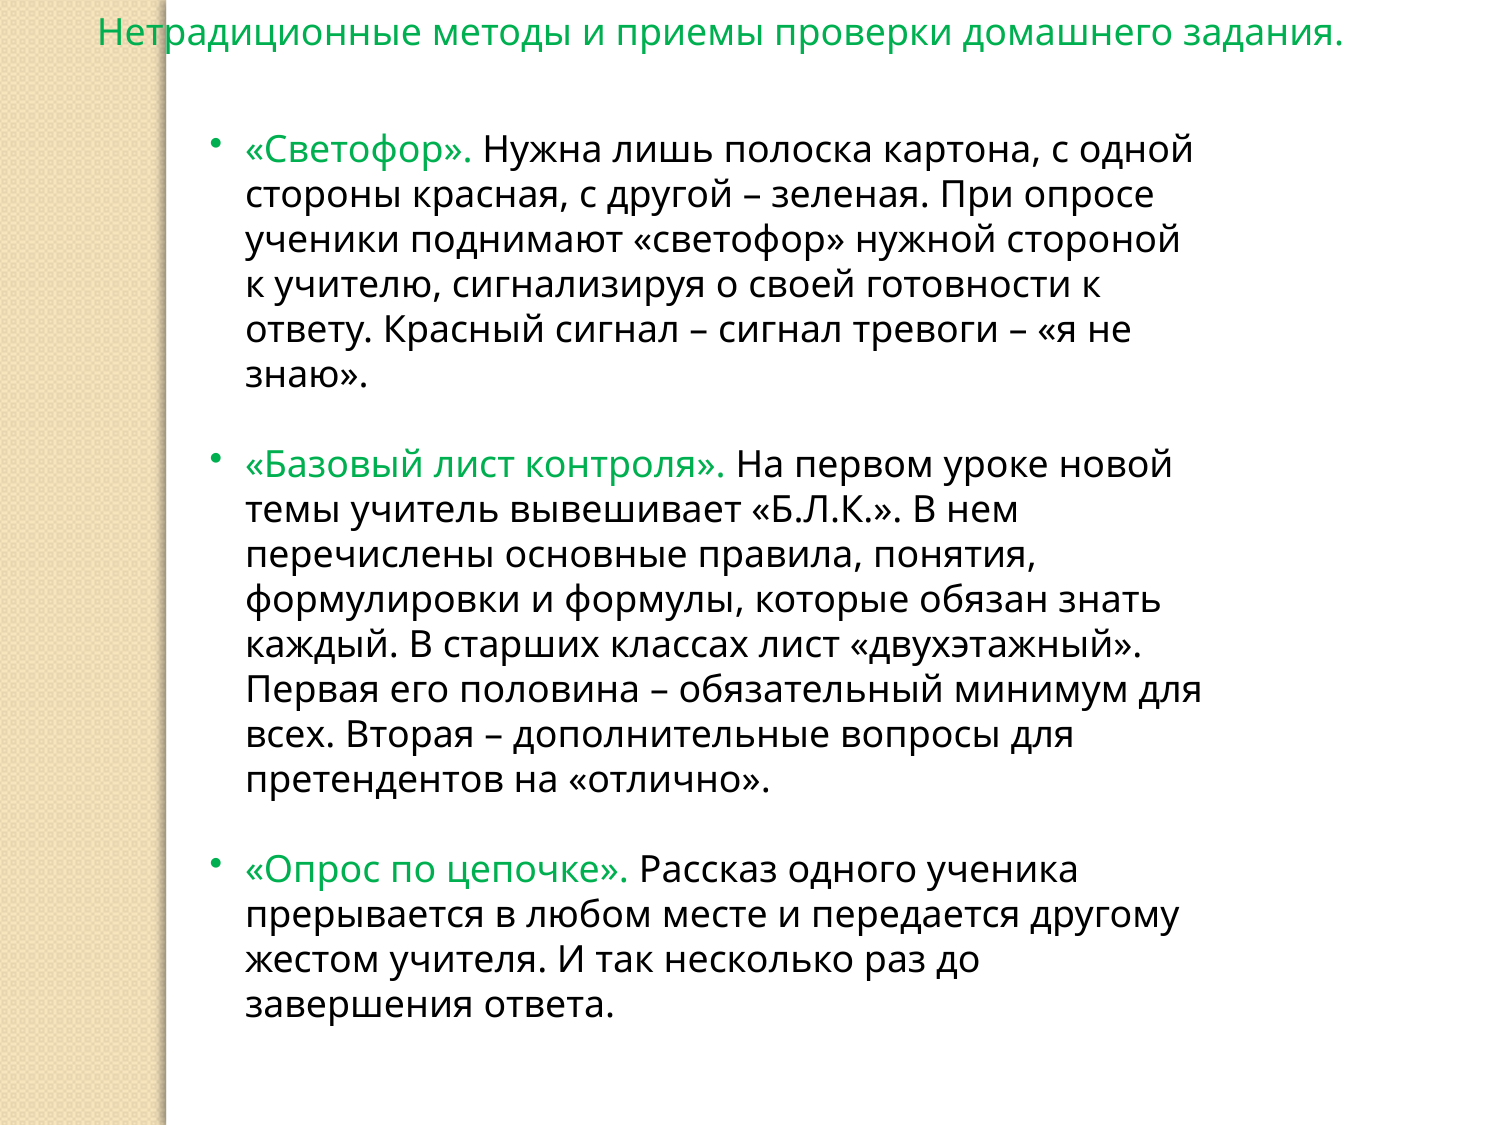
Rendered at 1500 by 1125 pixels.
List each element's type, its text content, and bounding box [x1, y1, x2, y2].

text_box Нетрадиционные методы и приемы проверки домашнего задания. [82, 0, 1361, 61]
text_box «Светофор». Нужна лишь полоска картона, с одной стороны красная, с другой – зеленая. При опросе ученики поднимают «светофор» нужной стороной к учителю, сигнализируя о своей готовности к ответу. Красный сигнал – сигнал тревоги – «я не знаю». «Базовый лист контроля». На первом уроке новой темы учитель вывешивает «Б.Л.К.». В нем перечислены основные правила, понятия, формулировки и формулы, которые обязан знать каждый. В старших классах лист «двухэтажный». Первая его половина – обязательный минимум для всех. Вторая – дополнительные вопросы для претендентов на «отлично». «Опрос по цепочке». Рассказ одного ученика прерывается в любом месте и передается другому жестом учителя. И так несколько раз до завершения ответа. [194, 117, 1223, 1083]
